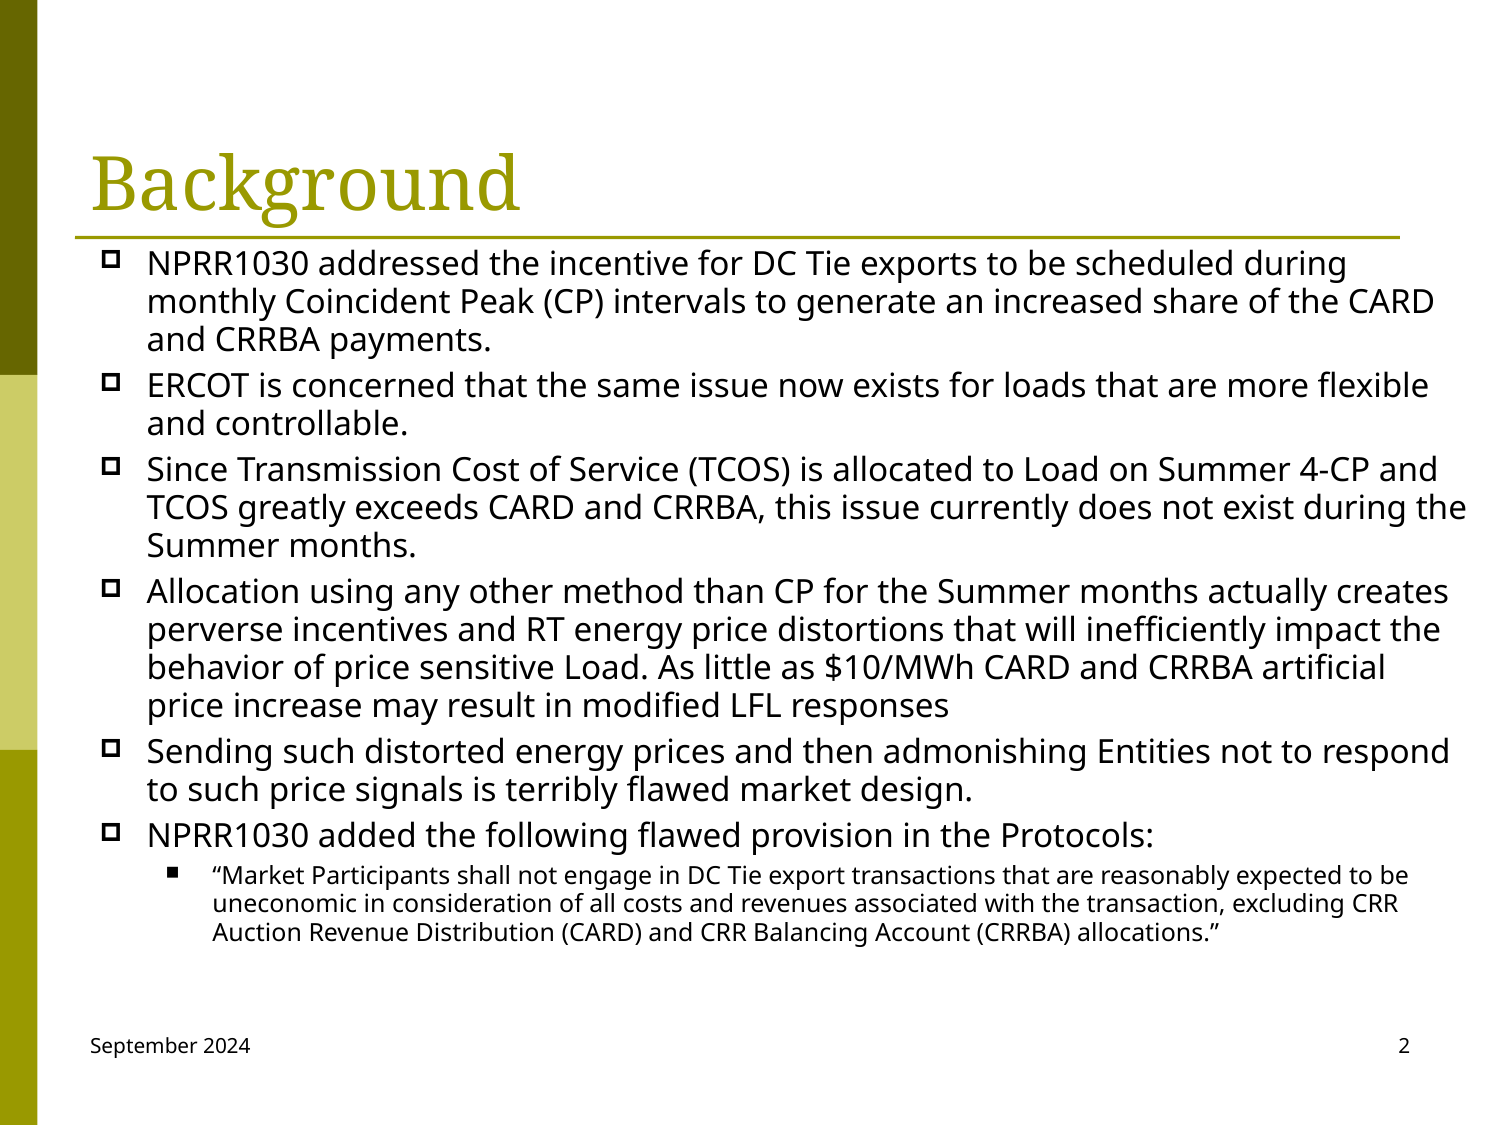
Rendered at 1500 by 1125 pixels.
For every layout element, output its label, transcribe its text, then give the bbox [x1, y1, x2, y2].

title Background [75, 45, 1425, 233]
slide_number 2 [1074, 1024, 1426, 1101]
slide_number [74, 1024, 426, 1101]
list NPRR1030 addressed the incentive for DC Tie exports to be scheduled during monthly Coincident Peak (CP) intervals to generate an increased share of the CARD and CRRBA payments. ERCOT is concerned that the same issue now exists for loads that are more flexible and controllable. Since Transmission Cost of Service (TCOS) is allocated to Load on Summer 4-CP and TCOS greatly exceeds CARD and CRRBA, this issue currently does not exist during the Summer months. Allocation using any other method than CP for the Summer months actually creates perverse incentives and RT energy price distortions that will inefficiently impact the behavior of price sensitive Load. As little as $10/MWh CARD and CRRBA artificial price increase may result in modified LFL responses Sending such distorted energy prices and then admonishing Entities not to respond to such price signals is terribly flawed market design. NPRR1030 added the following flawed provision in the Protocols: “Market Participants shall not engage in DC Tie export transactions that are reasonably expected to be uneconomic in consideration of all costs and revenues associated with the transaction, excluding CRR Auction Revenue Distribution (CARD) and CRR Balancing Account (CRRBA) allocations.” [75, 237, 1488, 981]
